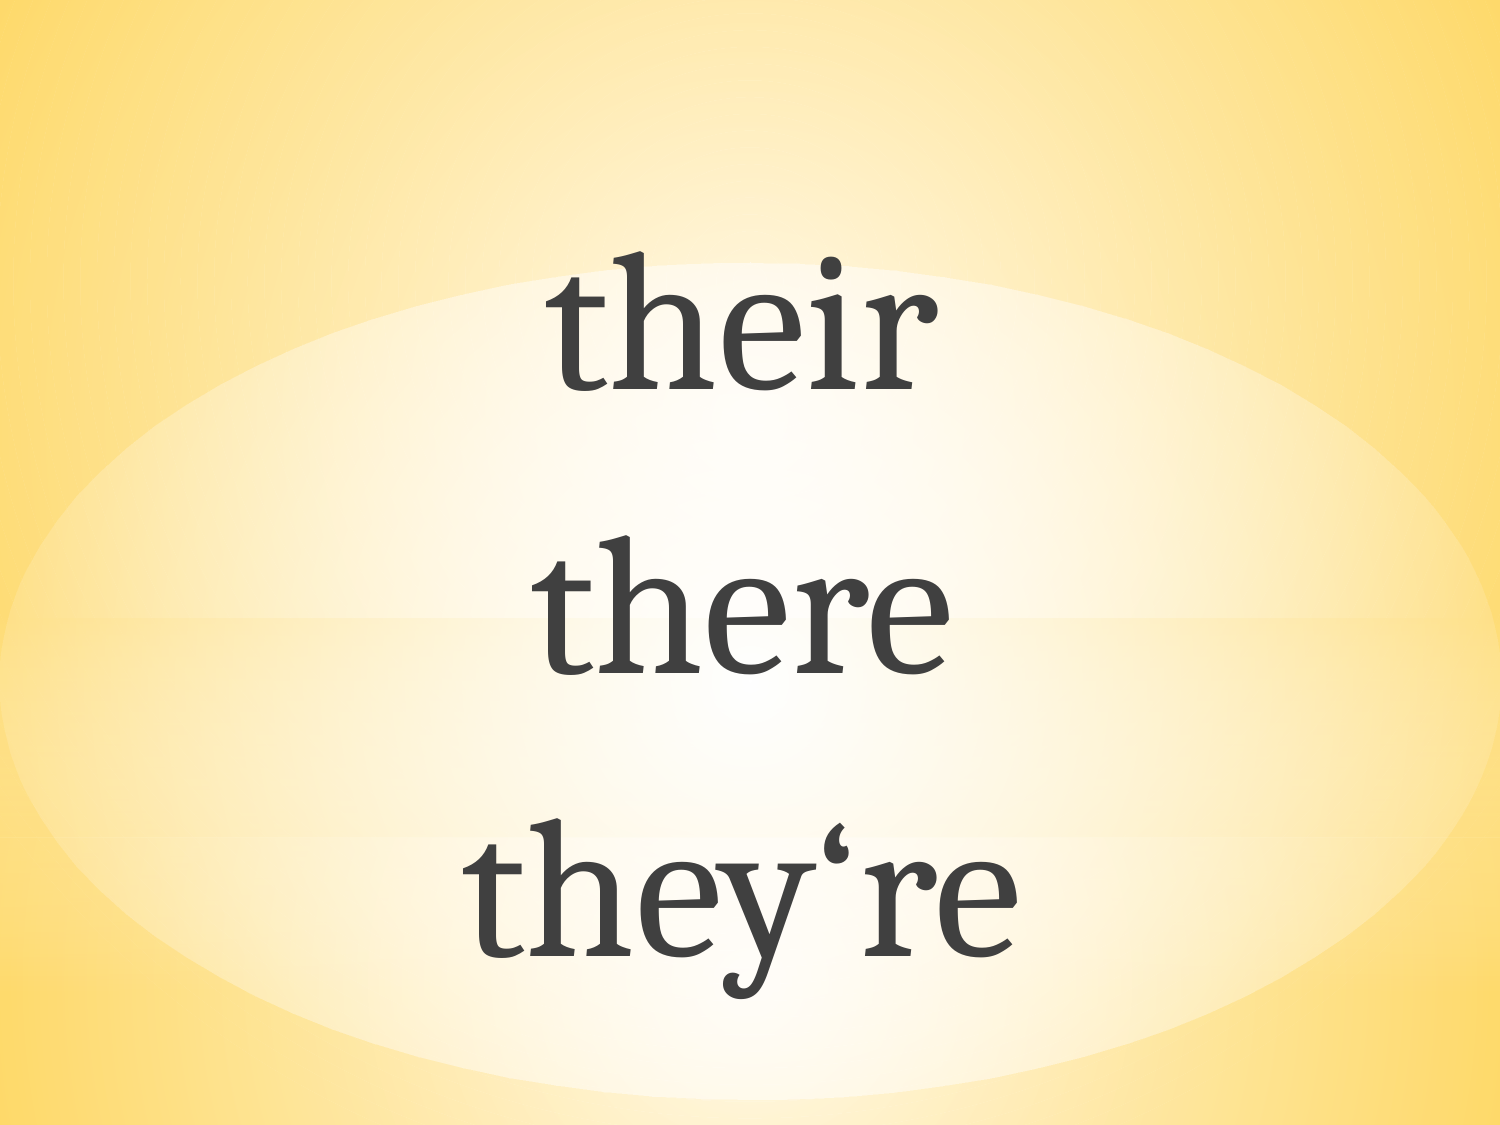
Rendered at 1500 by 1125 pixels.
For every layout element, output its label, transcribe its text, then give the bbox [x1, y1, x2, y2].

list their there they‘re [53, 184, 1424, 1012]
